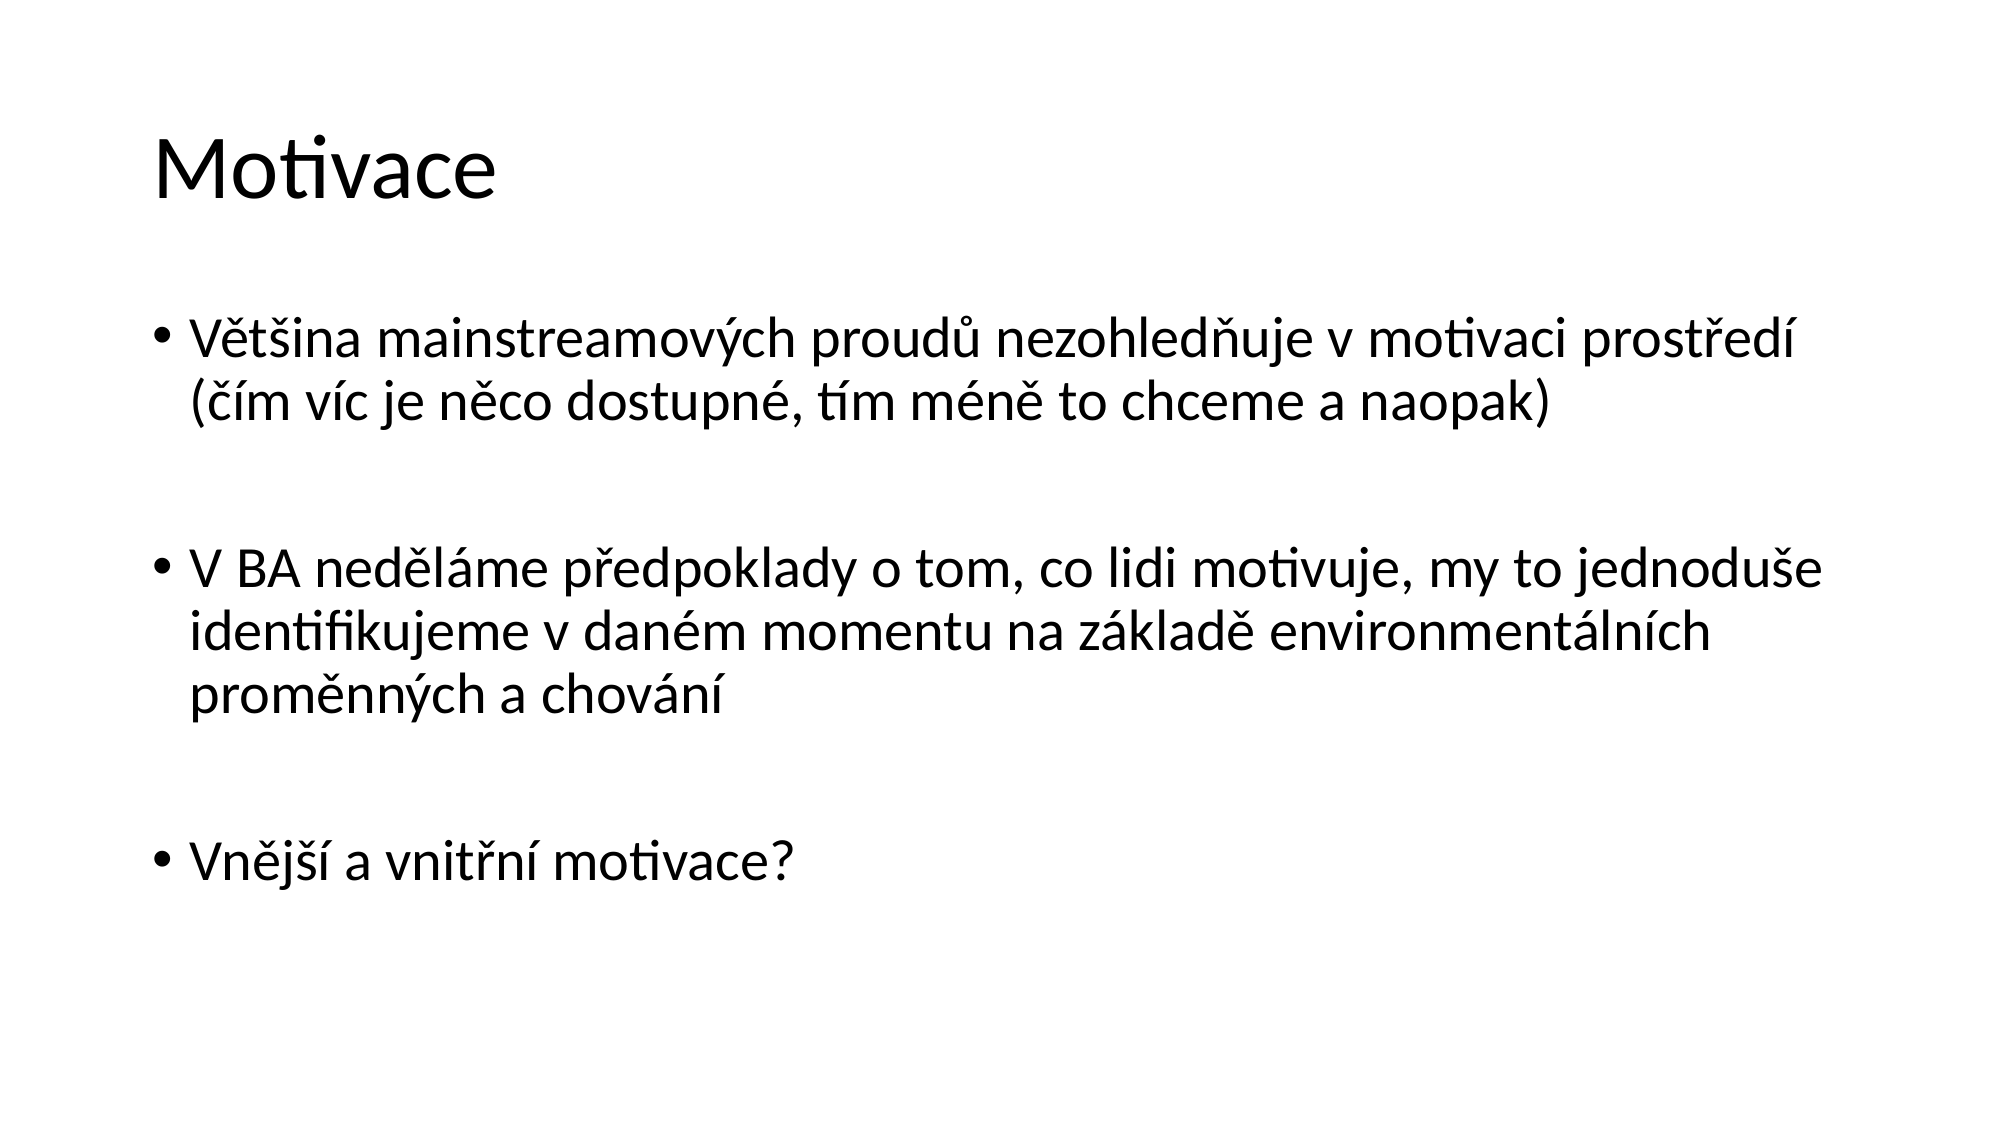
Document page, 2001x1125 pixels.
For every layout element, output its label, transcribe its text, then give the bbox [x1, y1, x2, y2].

title Motivace [137, 59, 1863, 278]
list Většina mainstreamových proudů nezohledňuje v motivaci prostředí (čím víc je něco dostupné, tím méně to chceme a naopak) V BA neděláme předpoklady o tom, co lidi motivuje, my to jednoduše identifikujeme v daném momentu na základě environmentálních proměnných a chování Vnější a vnitřní motivace? [137, 299, 1863, 1014]
